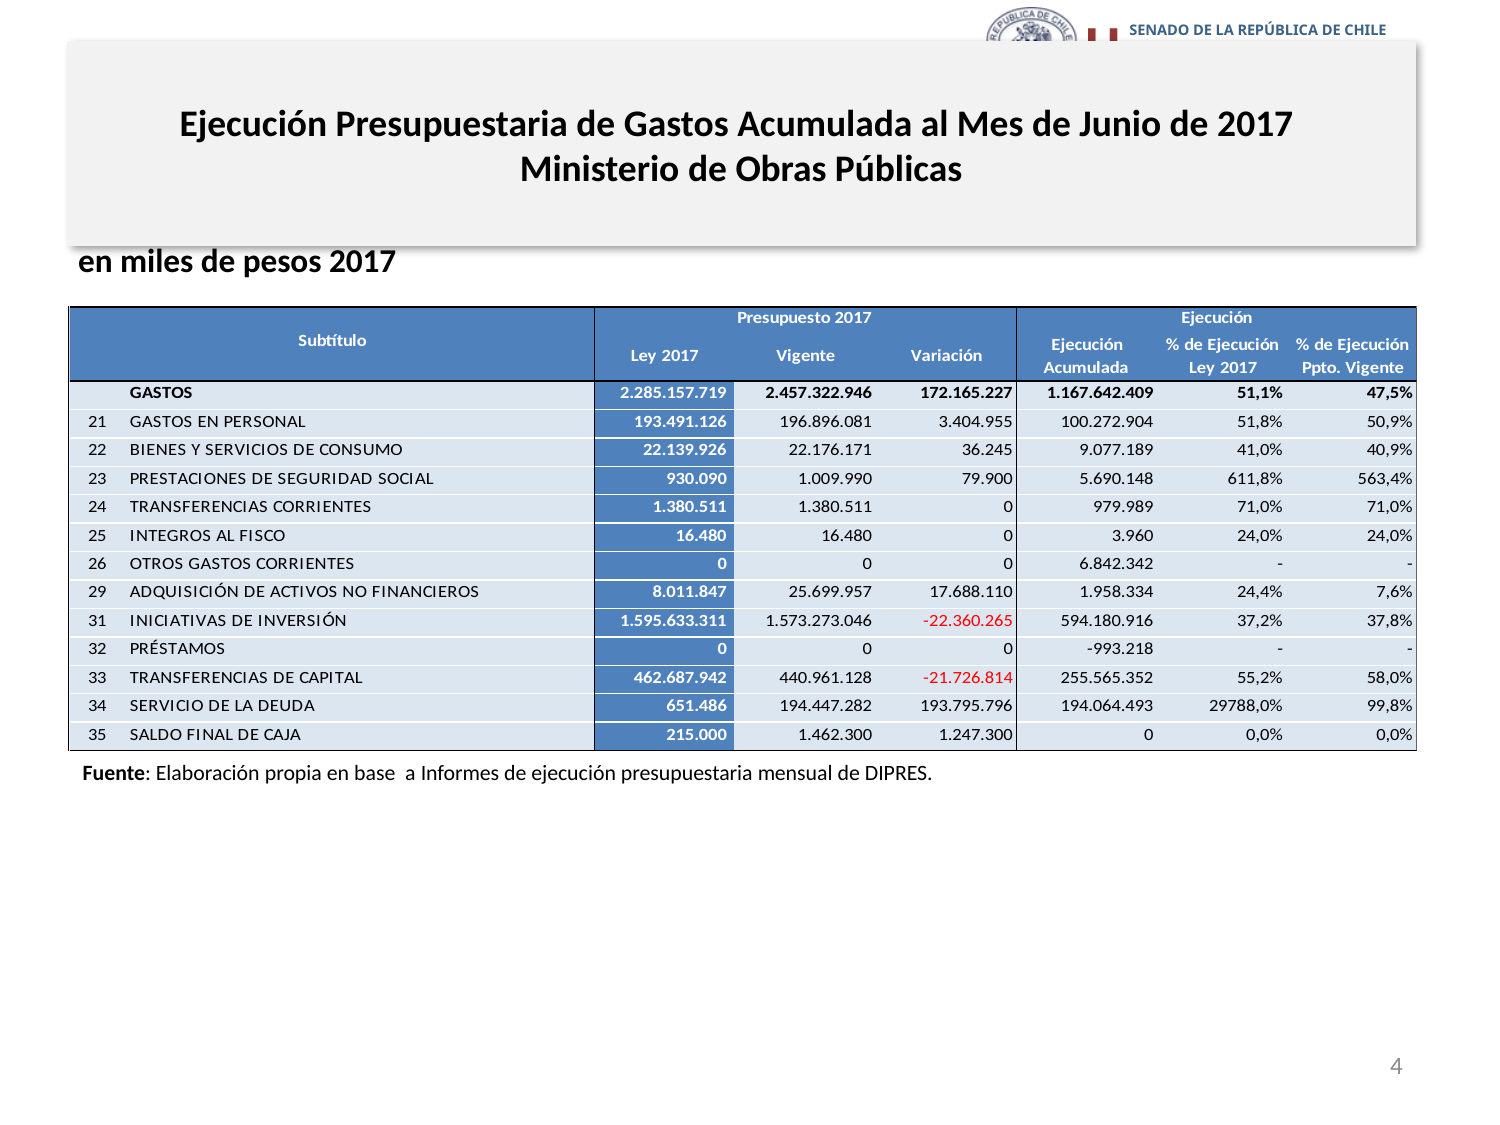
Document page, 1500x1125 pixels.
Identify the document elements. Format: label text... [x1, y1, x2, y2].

title Ejecución Presupuestaria de Gastos Acumulada al Mes de Junio de 2017 Ministerio de Obras Públicas [67, 41, 1415, 246]
picture [986, 7, 1079, 41]
slide_number 4 [1067, 1035, 1418, 1095]
footer Fuente: Elaboración propia en base a Informes de ejecución presupuestaria mensual de DIPRES. [67, 751, 1447, 812]
text_box en miles de pesos 2017 [63, 231, 1414, 307]
picture [67, 306, 1419, 752]
